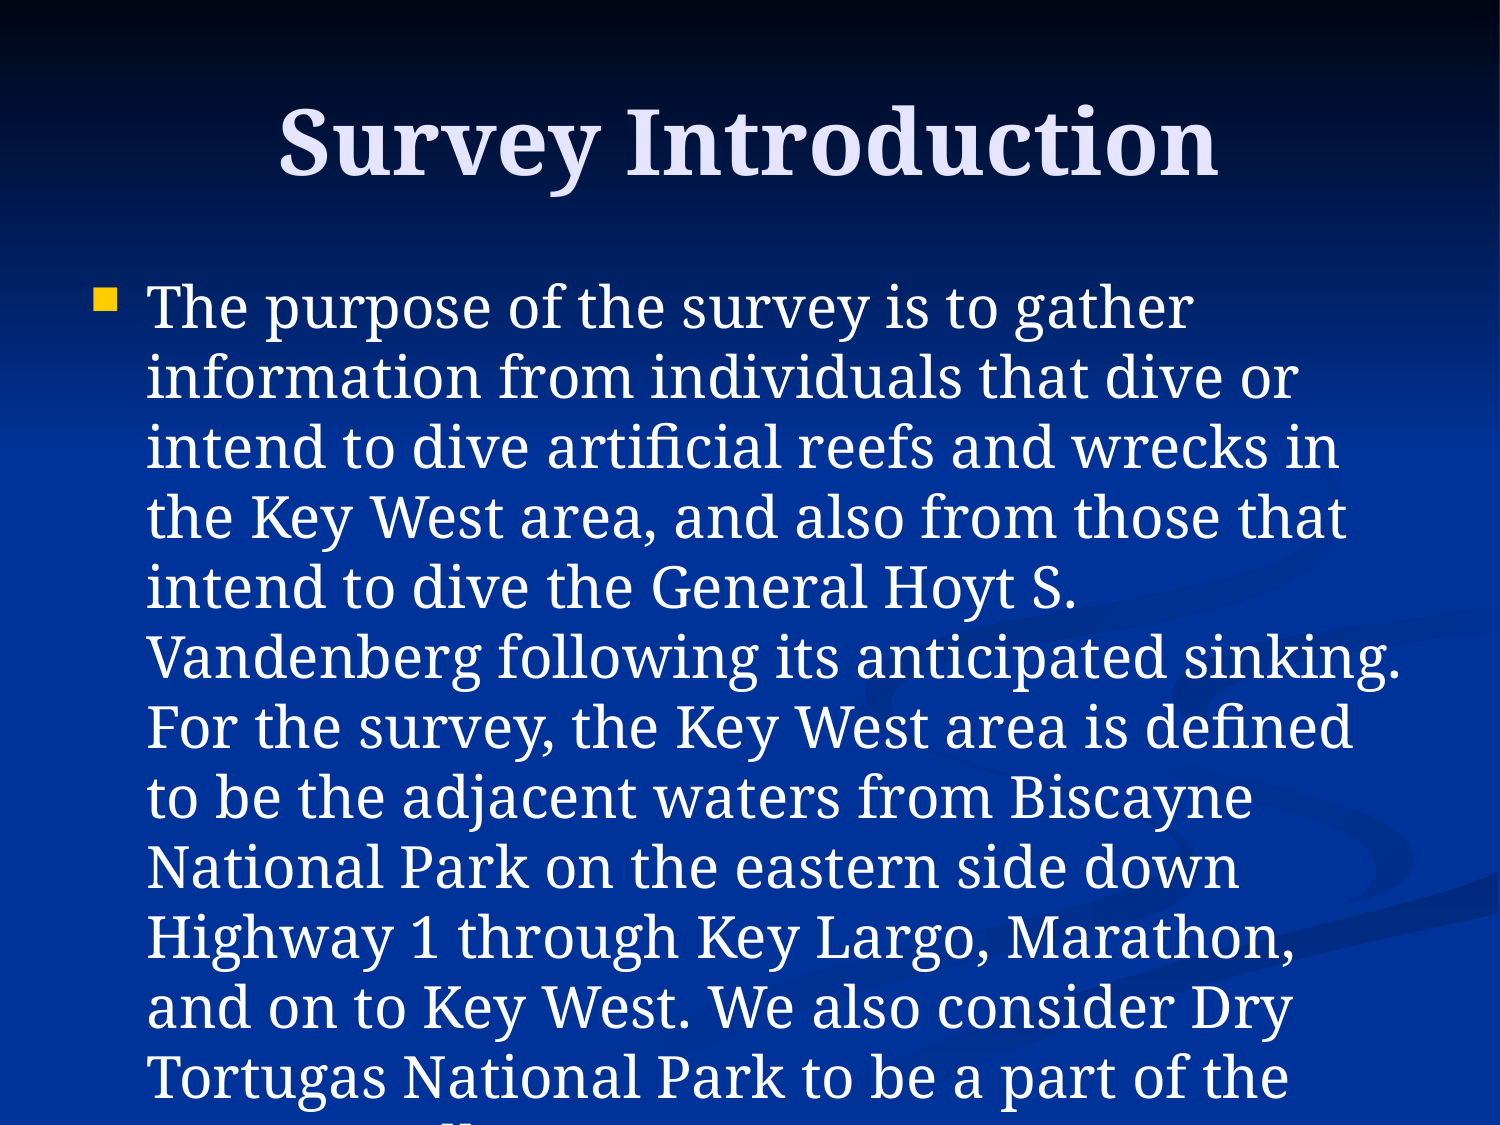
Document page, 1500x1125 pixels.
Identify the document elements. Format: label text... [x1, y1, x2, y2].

title Survey Introduction [74, 44, 1426, 233]
list The purpose of the survey is to gather information from individuals that dive or intend to dive artificial reefs and wrecks in the Key West area, and also from those that intend to dive the General Hoyt S. Vandenberg following its anticipated sinking. For the survey, the Key West area is defined to be the adjacent waters from Biscayne National Park on the eastern side down Highway 1 through Key Largo, Marathon, and on to Key West. We also consider Dry Tortugas National Park to be a part of the area as well. [74, 262, 1426, 1006]
